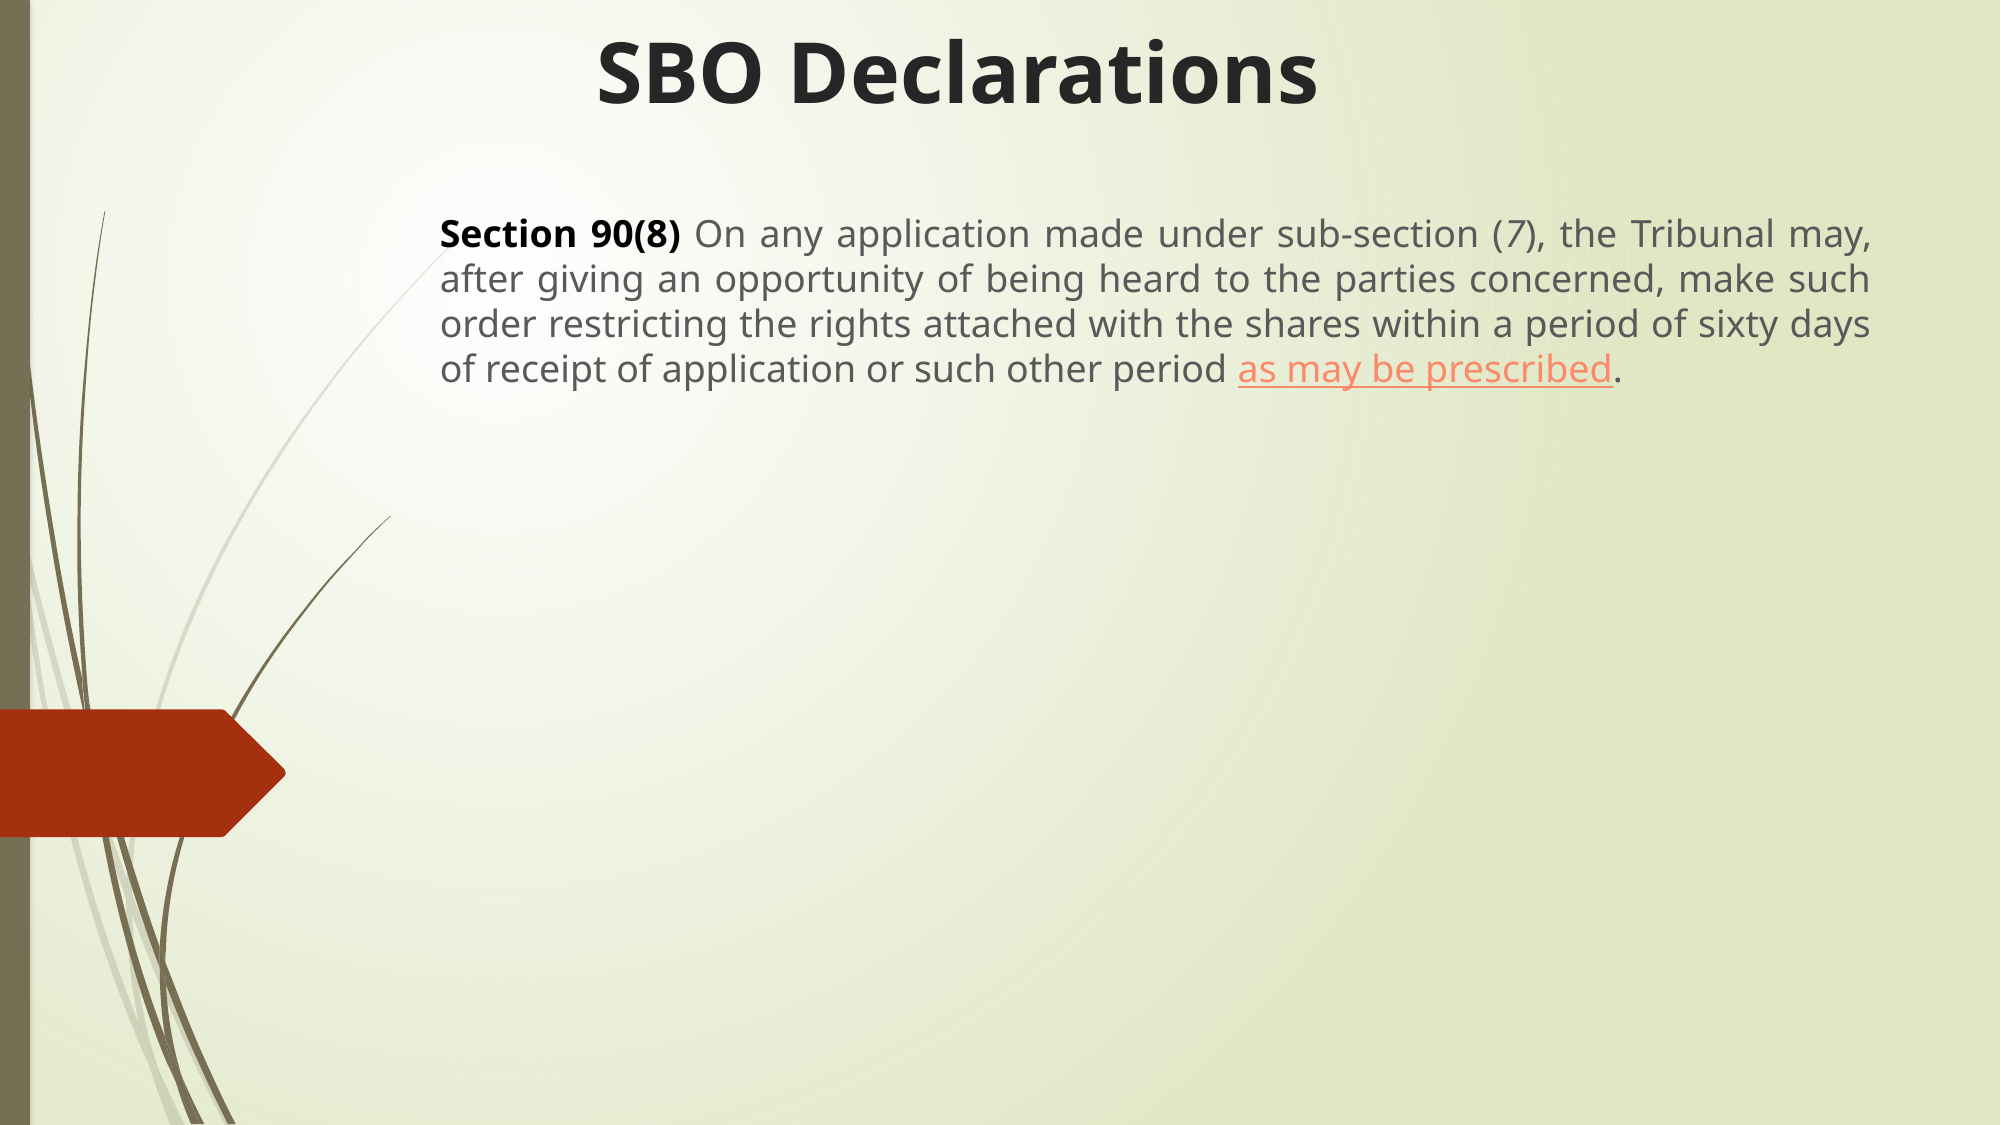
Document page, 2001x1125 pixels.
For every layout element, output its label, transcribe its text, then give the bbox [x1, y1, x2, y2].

title SBO Declarations [344, 11, 1571, 128]
subtitle Section 90(8) On any application made under sub-section (7), the Tribunal may, after giving an opportunity of being heard to the parties concerned, make such order restricting the rights attached with the shares within a period of sixty days of receipt of application or such other period as may be prescribed. [424, 202, 1888, 969]
